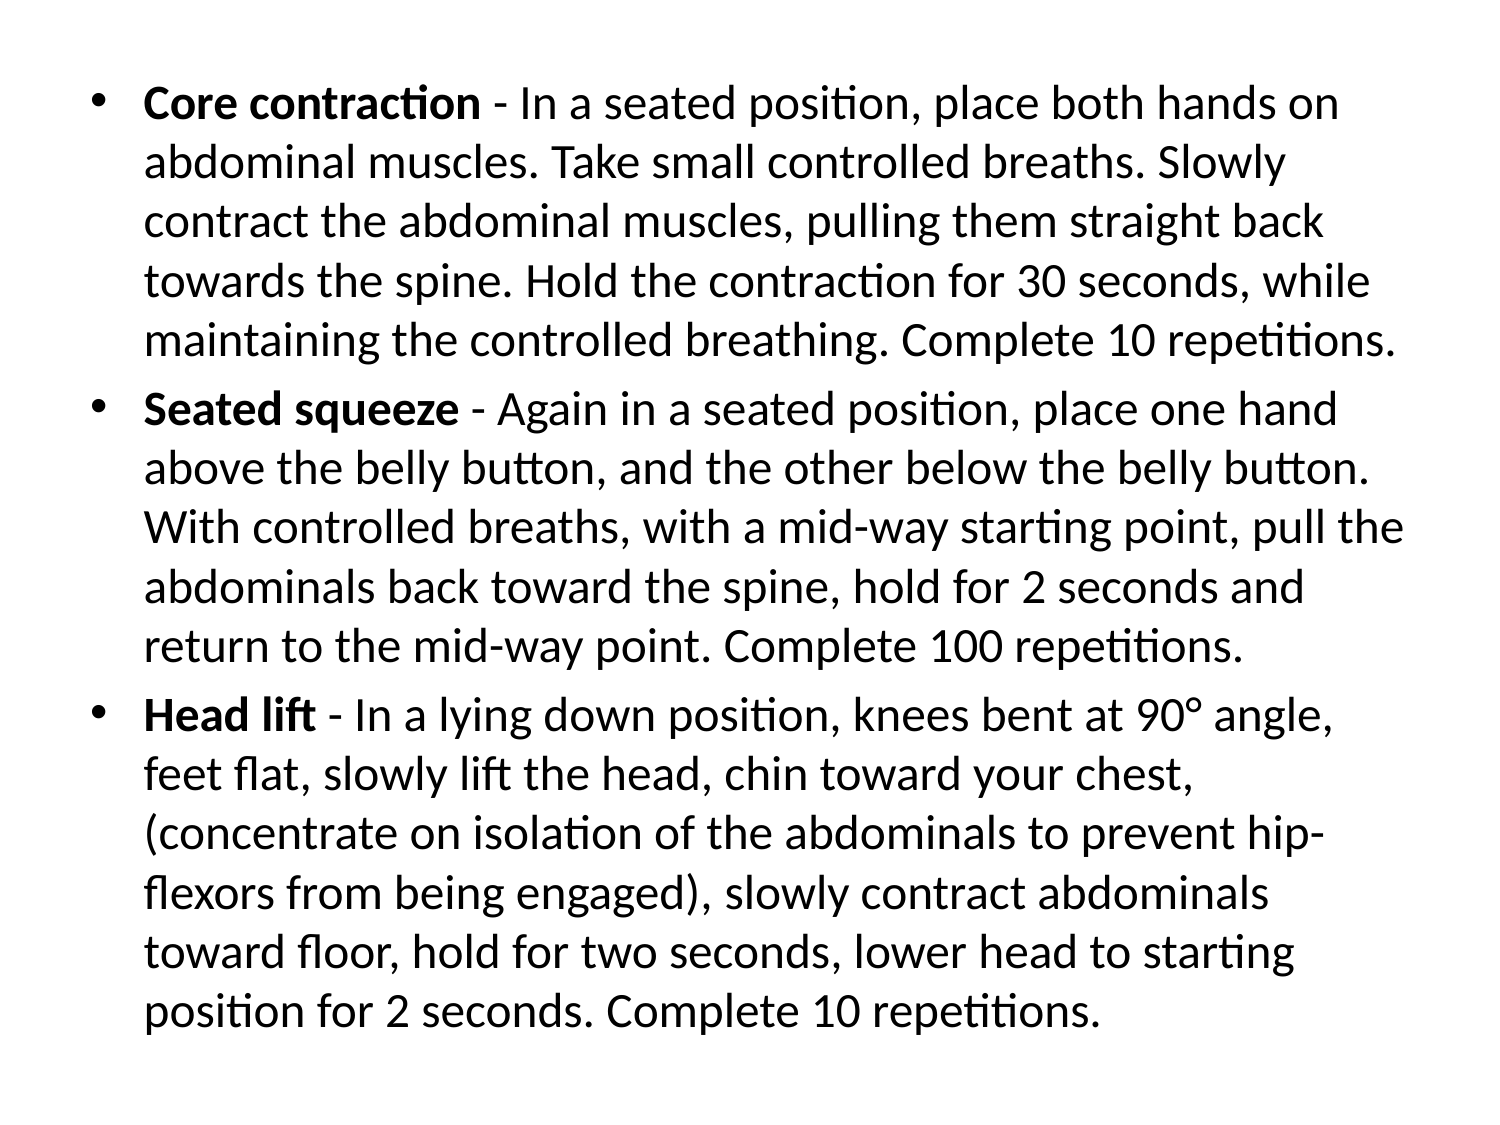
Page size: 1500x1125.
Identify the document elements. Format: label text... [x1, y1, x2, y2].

list Core contraction - In a seated position, place both hands on abdominal muscles. Take small controlled breaths. Slowly contract the abdominal muscles, pulling them straight back towards the spine. Hold the contraction for 30 seconds, while maintaining the controlled breathing. Complete 10 repetitions. Seated squeeze - Again in a seated position, place one hand above the belly button, and the other below the belly button. With controlled breaths, with a mid-way starting point, pull the abdominals back toward the spine, hold for 2 seconds and return to the mid-way point. Complete 100 repetitions. Head lift - In a lying down position, knees bent at 90° angle, feet flat, slowly lift the head, chin toward your chest, (concentrate on isolation of the abdominals to prevent hip-flexors from being engaged), slowly contract abdominals toward floor, hold for two seconds, lower head to starting position for 2 seconds. Complete 10 repetitions. [75, 62, 1425, 1075]
